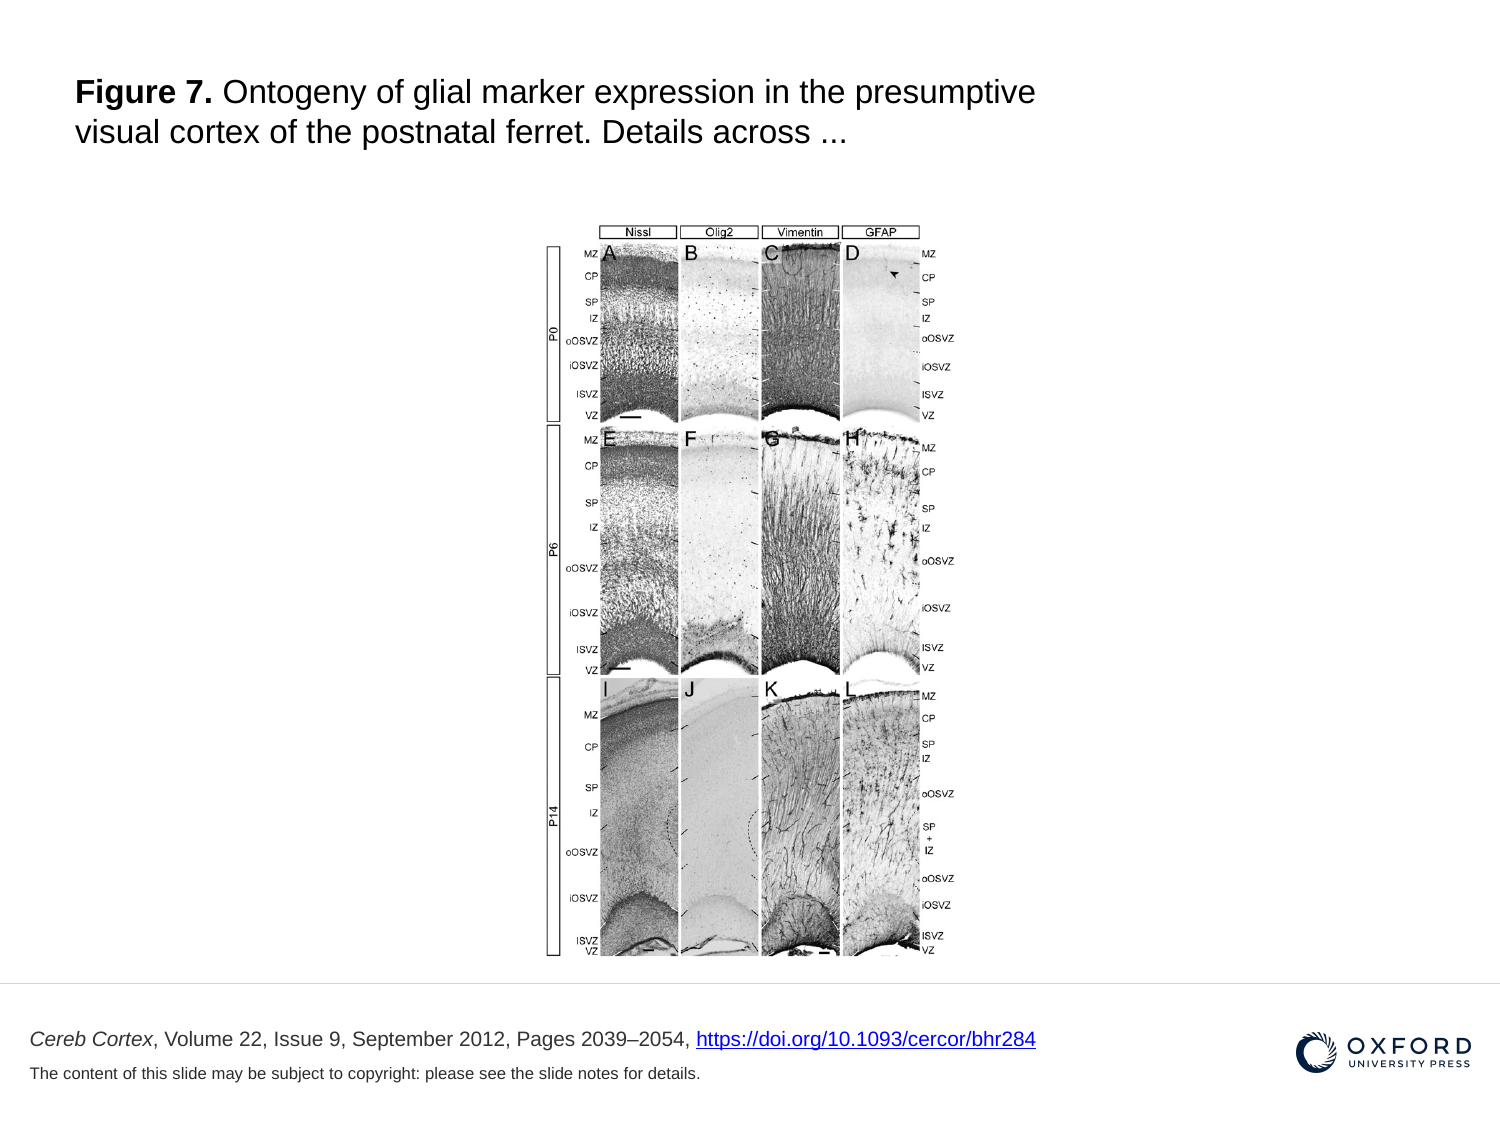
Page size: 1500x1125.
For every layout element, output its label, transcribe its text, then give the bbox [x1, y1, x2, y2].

footer Cereb Cortex, Volume 22, Issue 9, September 2012, Pages 2039–2054, https://doi.org/10.1093/cercor/bhr284 The content of this slide may be subject to copyright: please see the slide notes for details. [0, 983, 1260, 1125]
picture [545, 224, 955, 957]
title Figure 7. Ontogeny of glial marker expression in the presumptive visual cortex of the postnatal ferret. Details across ... [75, 69, 1078, 171]
picture [1296, 1032, 1471, 1073]
